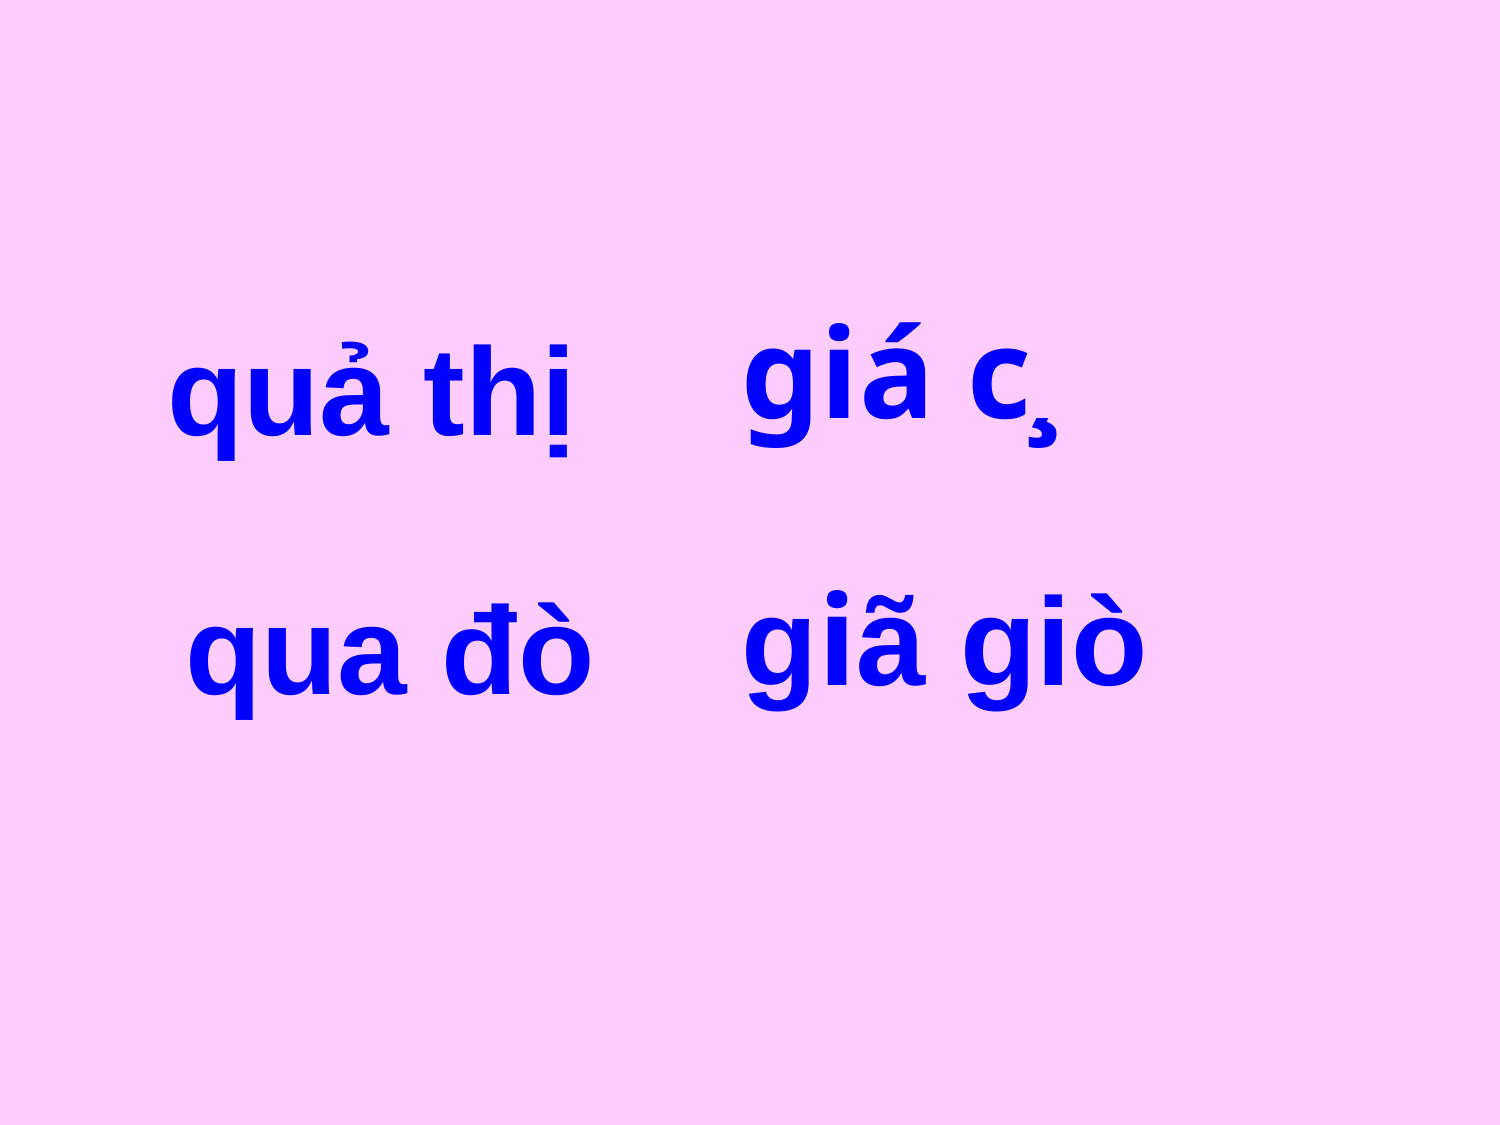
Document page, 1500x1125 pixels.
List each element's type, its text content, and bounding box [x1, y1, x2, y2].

text_box qua đò [120, 562, 660, 728]
text_box giã giò [727, 553, 1182, 719]
text_box quả thị [102, 303, 642, 469]
text_box giá c¸ [727, 286, 1182, 452]
